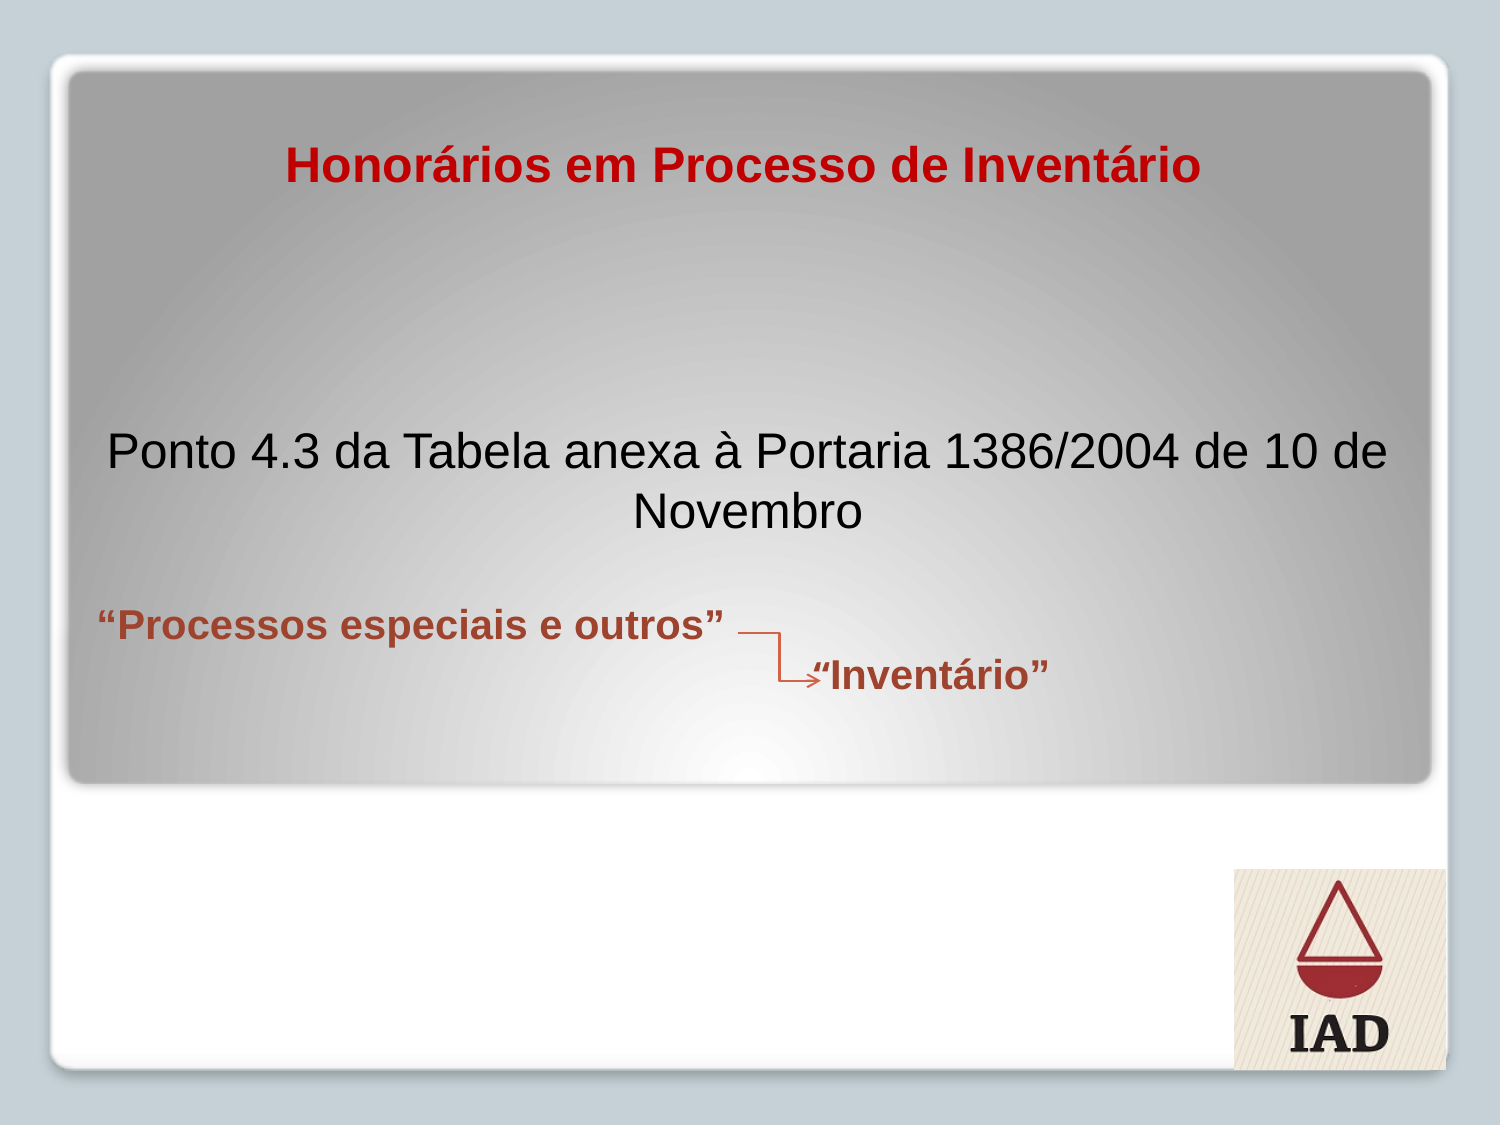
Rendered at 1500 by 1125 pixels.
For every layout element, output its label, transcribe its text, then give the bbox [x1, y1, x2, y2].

text_box Honorários em Processo de Inventário [112, 125, 1376, 201]
picture [1234, 869, 1446, 1070]
list “Processos especiais e outros” “Inventário” [76, 597, 1420, 992]
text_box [740, 635, 819, 679]
title Ponto 4.3 da Tabela anexa à Portaria 1386/2004 de 10 de Novembro [76, 290, 1420, 539]
